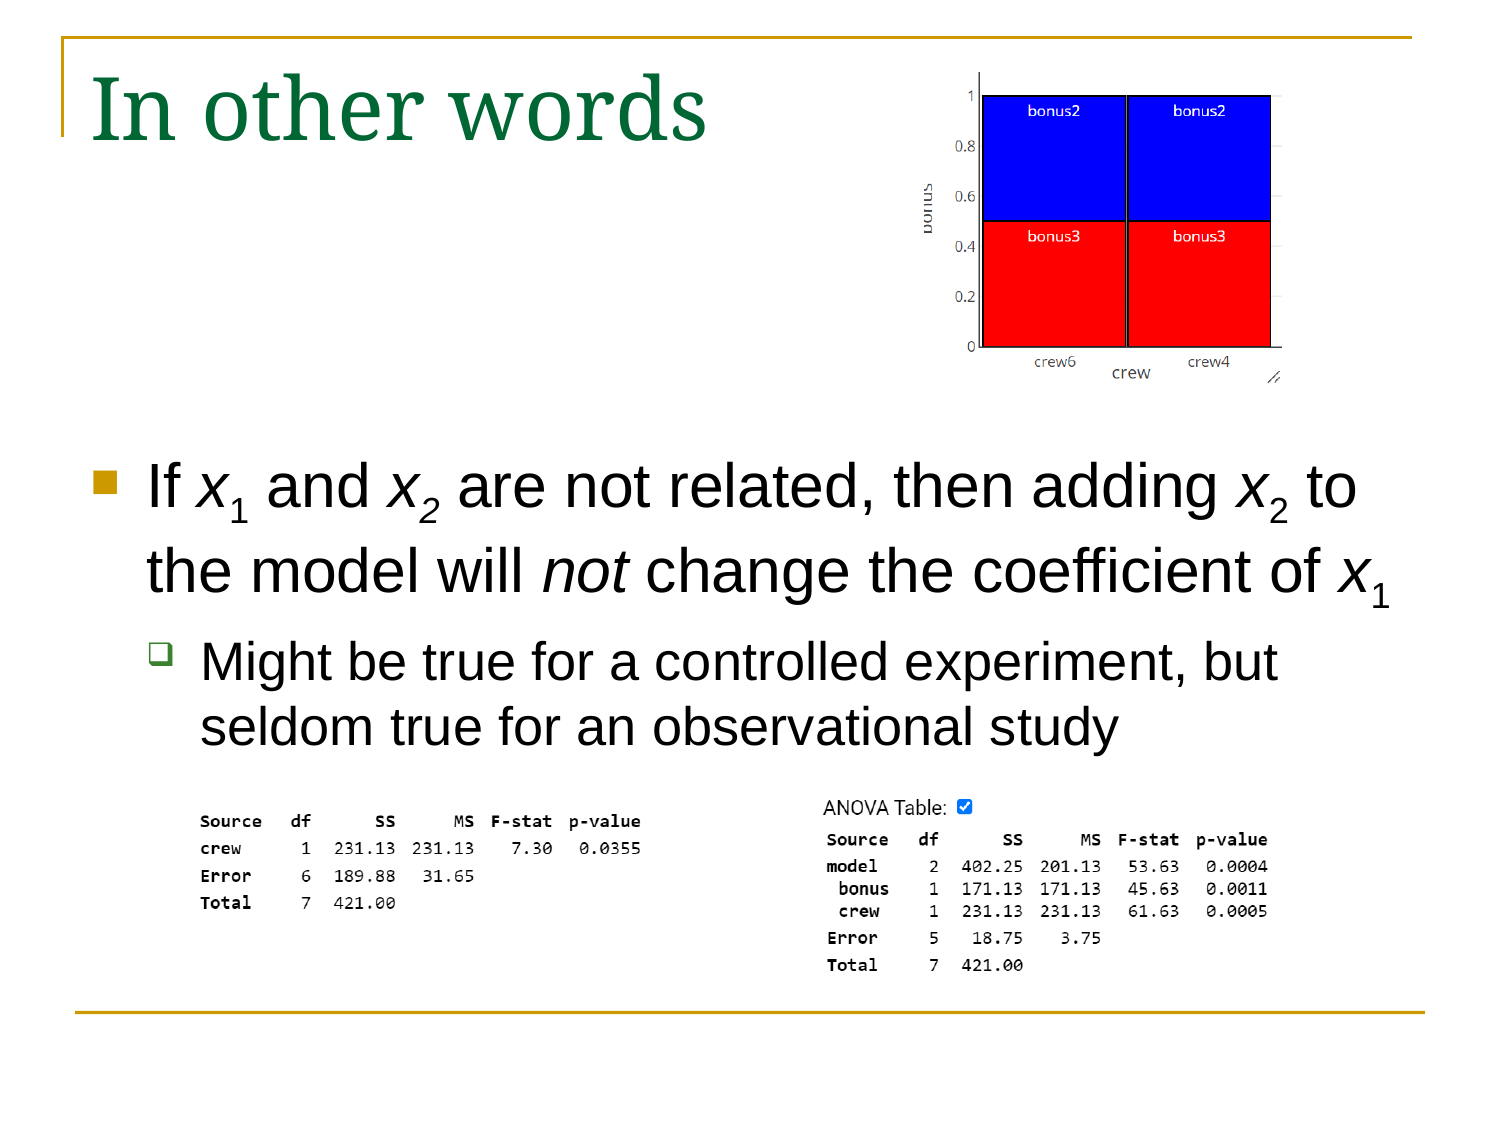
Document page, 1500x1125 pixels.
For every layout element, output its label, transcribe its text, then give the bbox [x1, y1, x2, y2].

picture [924, 72, 1287, 393]
picture [188, 808, 668, 917]
picture [812, 787, 1280, 988]
list If x1 and x2 are not related, then adding x2 to the model will not change the coefficient of x1 Might be true for a controlled experiment, but seldom true for an observational study [75, 262, 1425, 1006]
title In other words [75, 45, 1425, 233]
